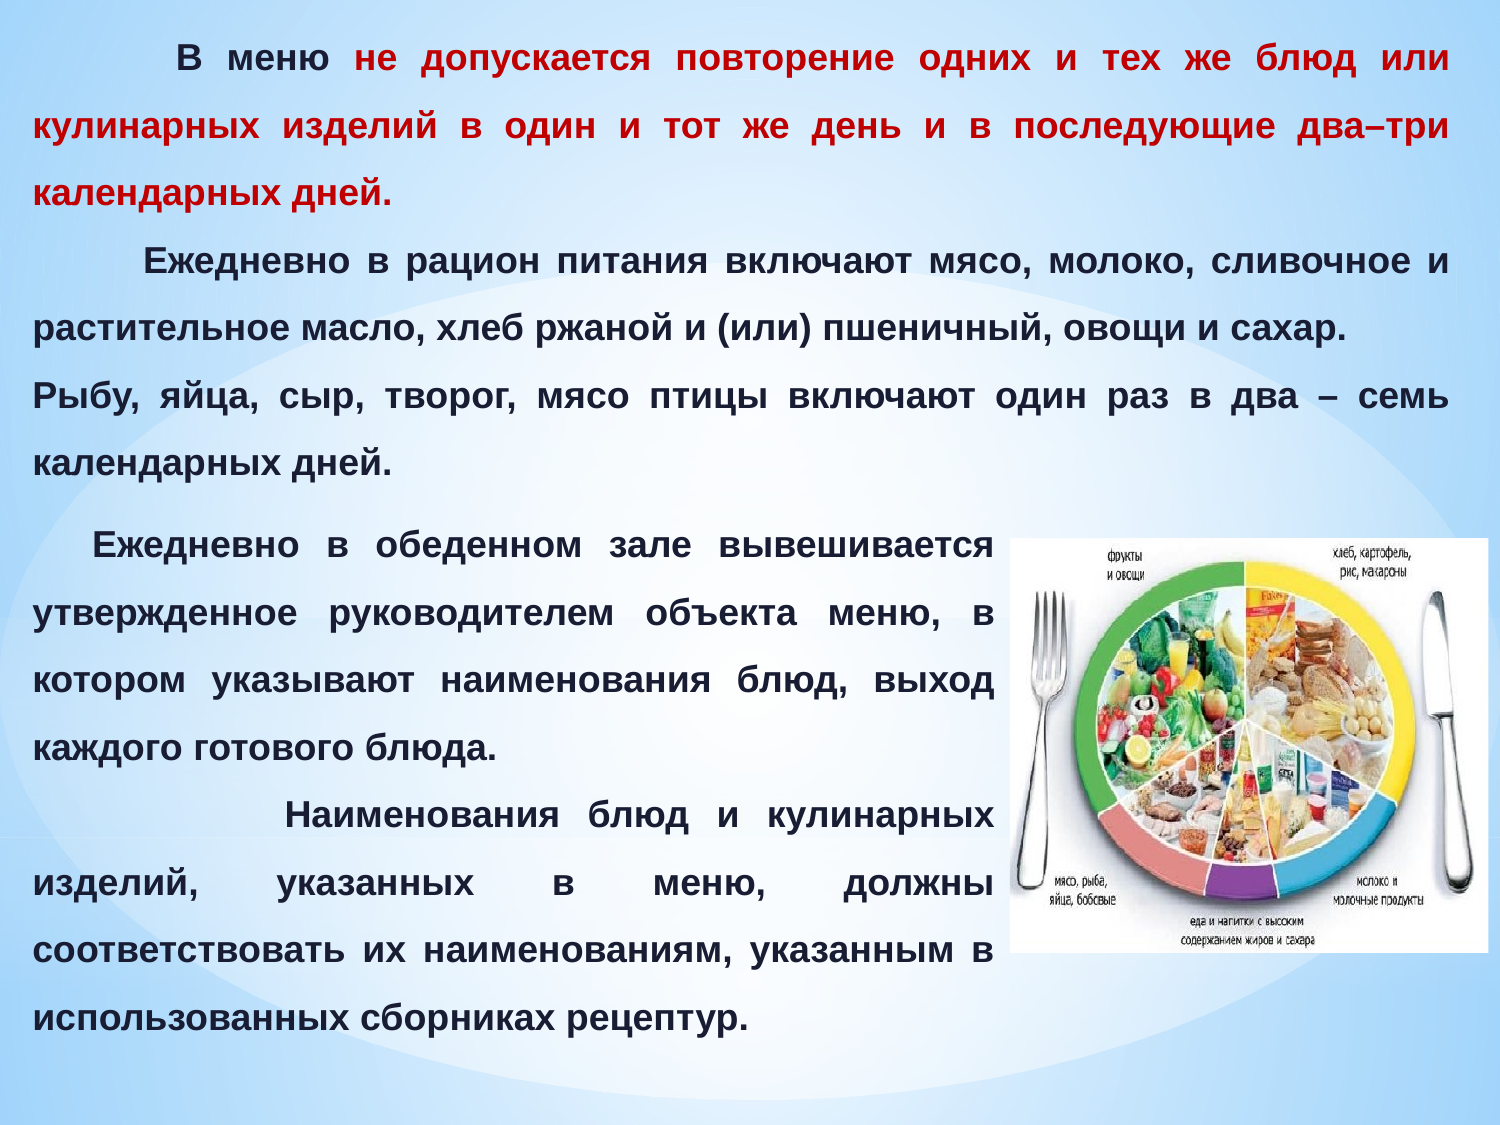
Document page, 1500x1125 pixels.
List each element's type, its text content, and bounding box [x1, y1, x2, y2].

text_box Ежедневно в обеденном зале вывешивается утвержденное руководителем объекта меню, в котором указывают наименования блюд, выход каждого готового блюда. Наименования блюд и кулинарных изделий, указанных в меню, должны соответствовать их наименованиям, указанным в использованных сборниках рецептур. [17, 490, 1010, 1046]
picture [1009, 538, 1489, 953]
text_box В меню не допускается повторение одних и тех же блюд или кулинарных изделий в один и тот же день и в последующие два–три календарных дней. Ежедневно в рацион питания включают мясо, молоко, сливочное и растительное масло, хлеб ржаной и (или) пшеничный, овощи и сахар. Рыбу, яйца, сыр, творог, мясо птицы включают один раз в два – семь календарных дней. [17, 3, 1466, 491]
